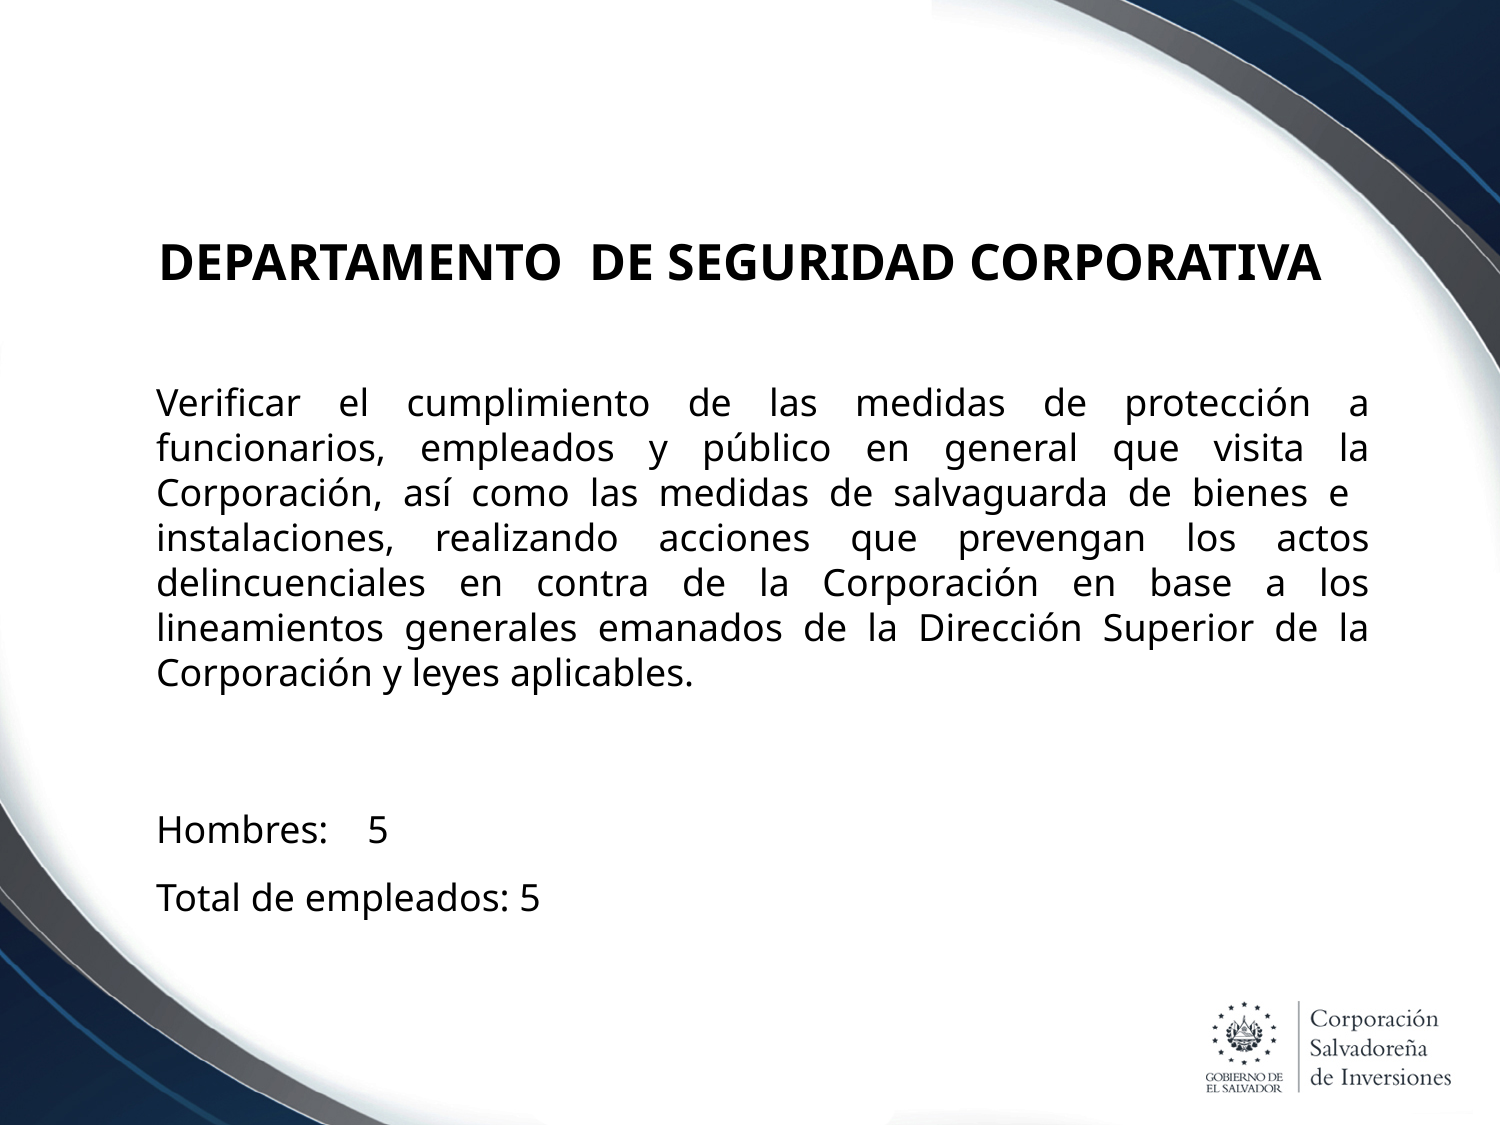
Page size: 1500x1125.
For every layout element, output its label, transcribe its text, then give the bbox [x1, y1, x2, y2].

text_box Verificar el cumplimiento de las medidas de protección a funcionarios, empleados y público en general que visita la Corporación, así como las medidas de salvaguarda de bienes e instalaciones, realizando acciones que prevengan los actos delincuenciales en contra de la Corporación en base a los lineamientos generales emanados de la Dirección Superior de la Corporación y leyes aplicables. Hombres: 5 Total de empleados: 5 [141, 371, 1386, 1062]
picture [0, 0, 1500, 1125]
text_box DEPARTAMENTO DE SEGURIDAD CORPORATIVA [143, 223, 1338, 298]
